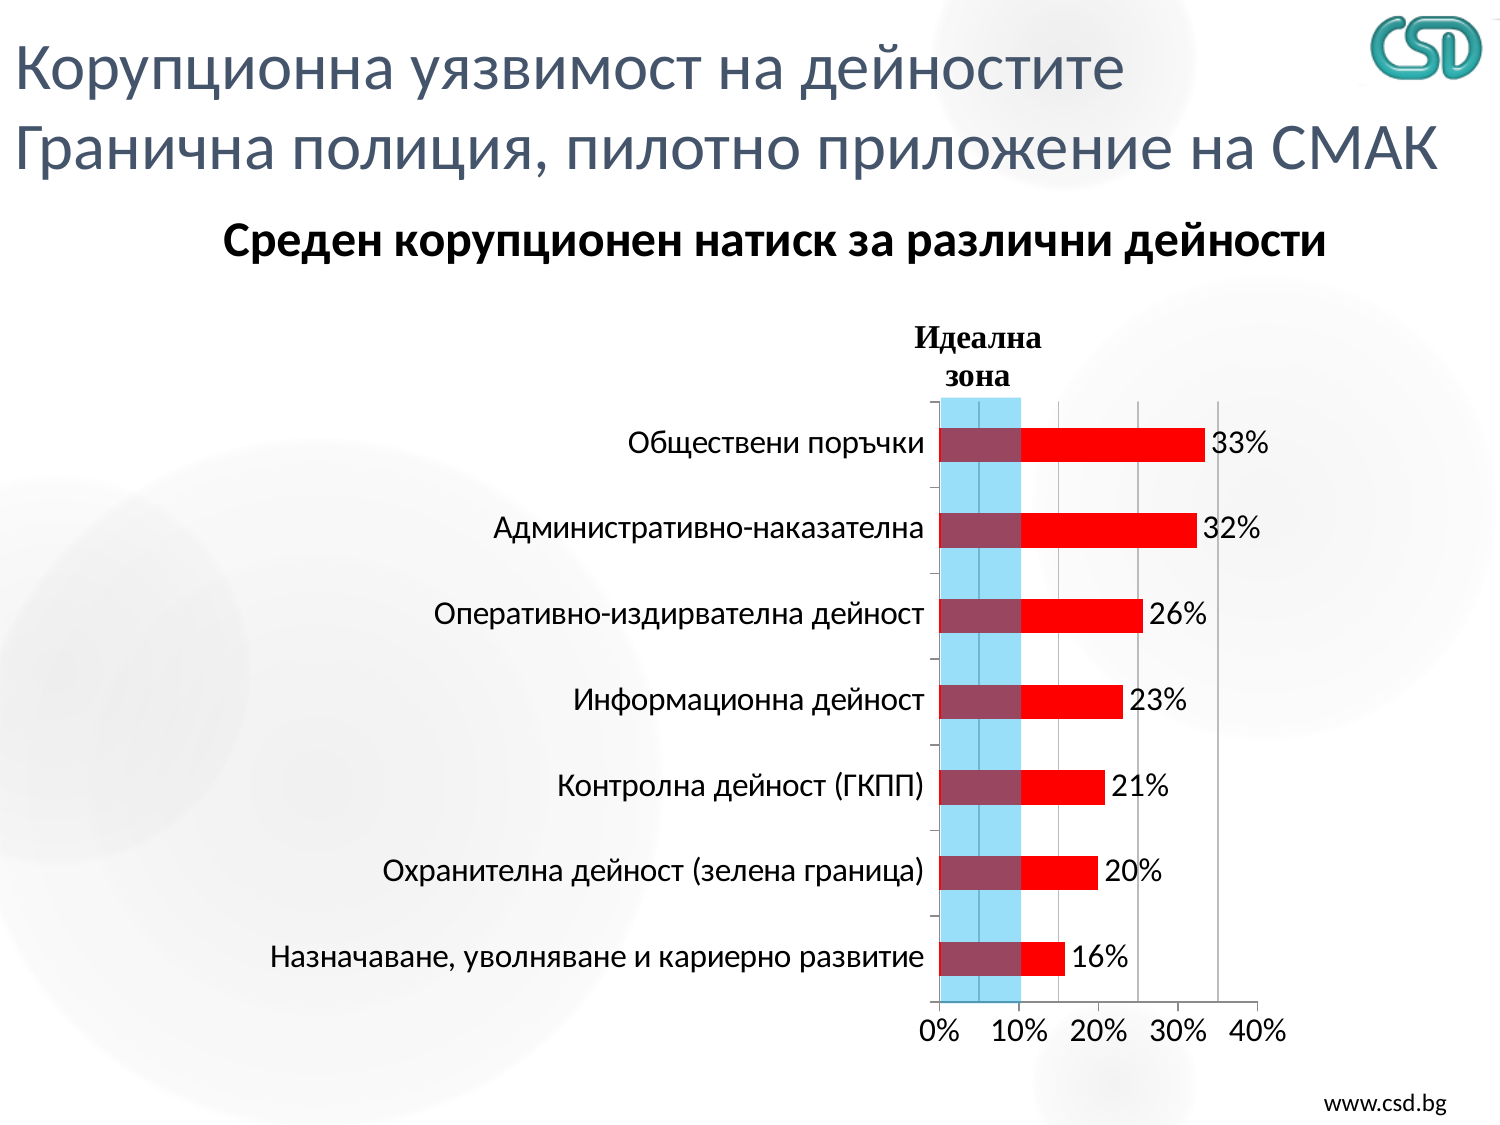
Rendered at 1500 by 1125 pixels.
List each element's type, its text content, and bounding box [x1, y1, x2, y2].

chart [29, 189, 1483, 1092]
picture [1357, 0, 1500, 100]
title Корупционна уязвимост на дейностите Гранична полиция, пилотно приложение на СМАК [0, 15, 1485, 260]
